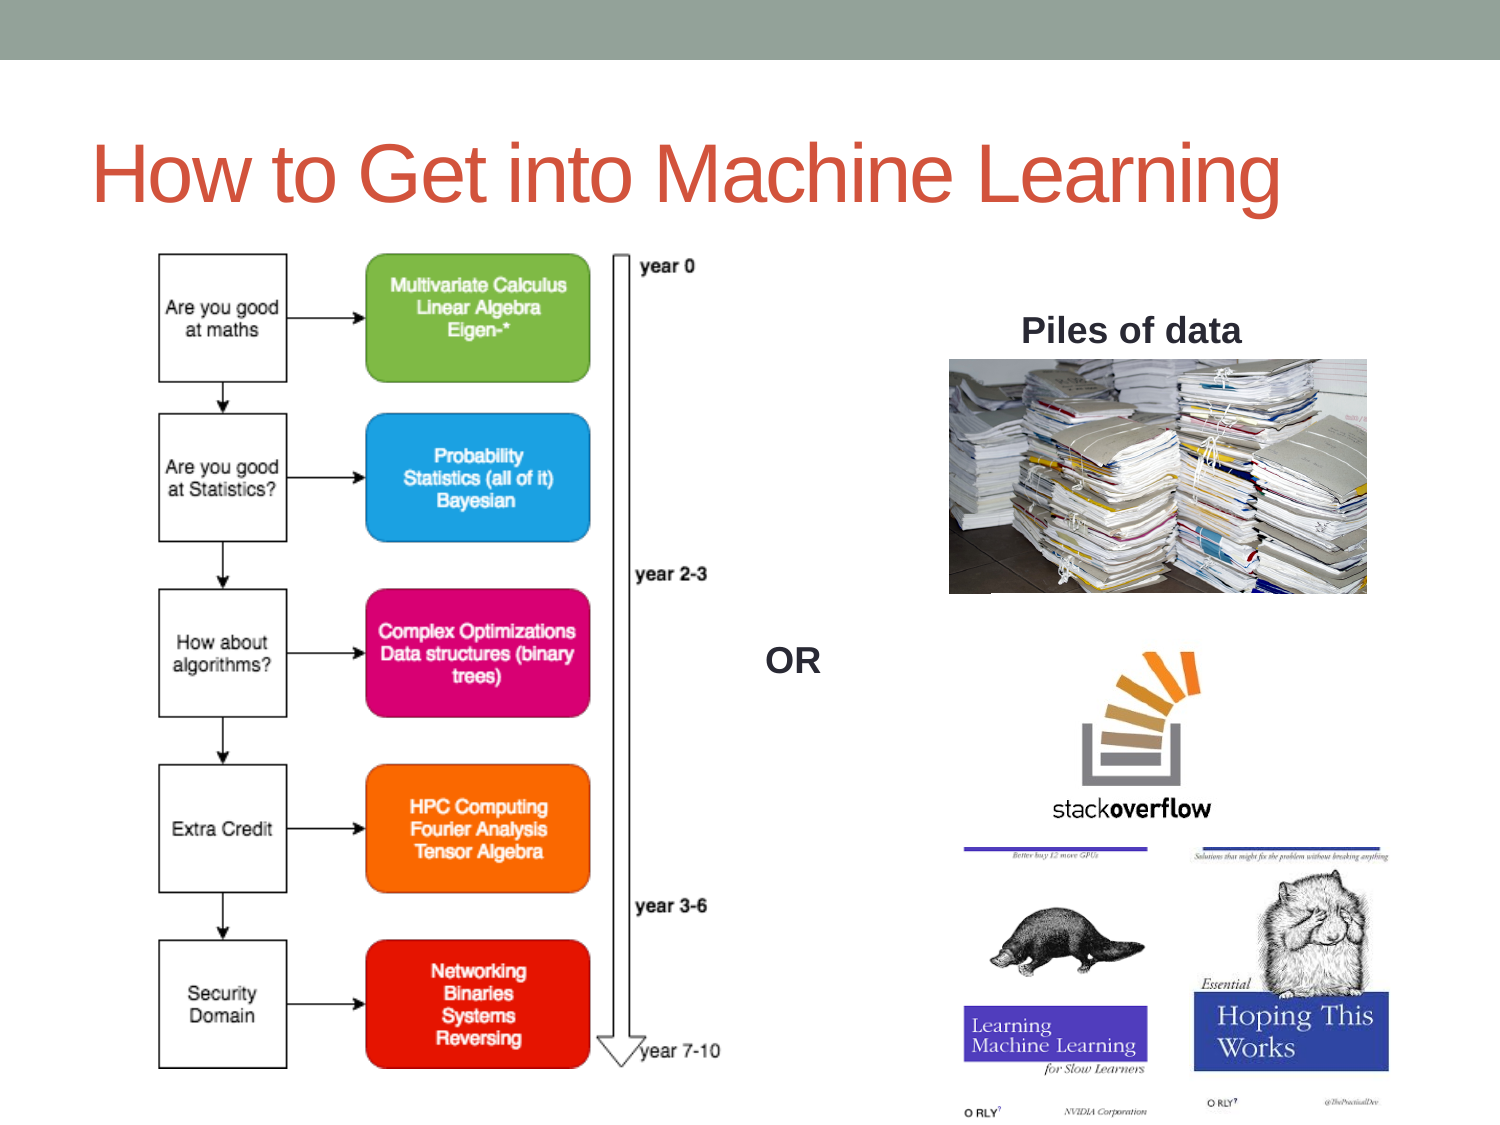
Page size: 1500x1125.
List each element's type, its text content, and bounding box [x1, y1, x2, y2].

picture [949, 358, 1394, 1125]
text_box Piles of data [1006, 298, 1257, 356]
title How to Get into Machine Learning [75, 87, 1425, 250]
text_box OR [758, 628, 837, 689]
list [157, 249, 751, 1069]
